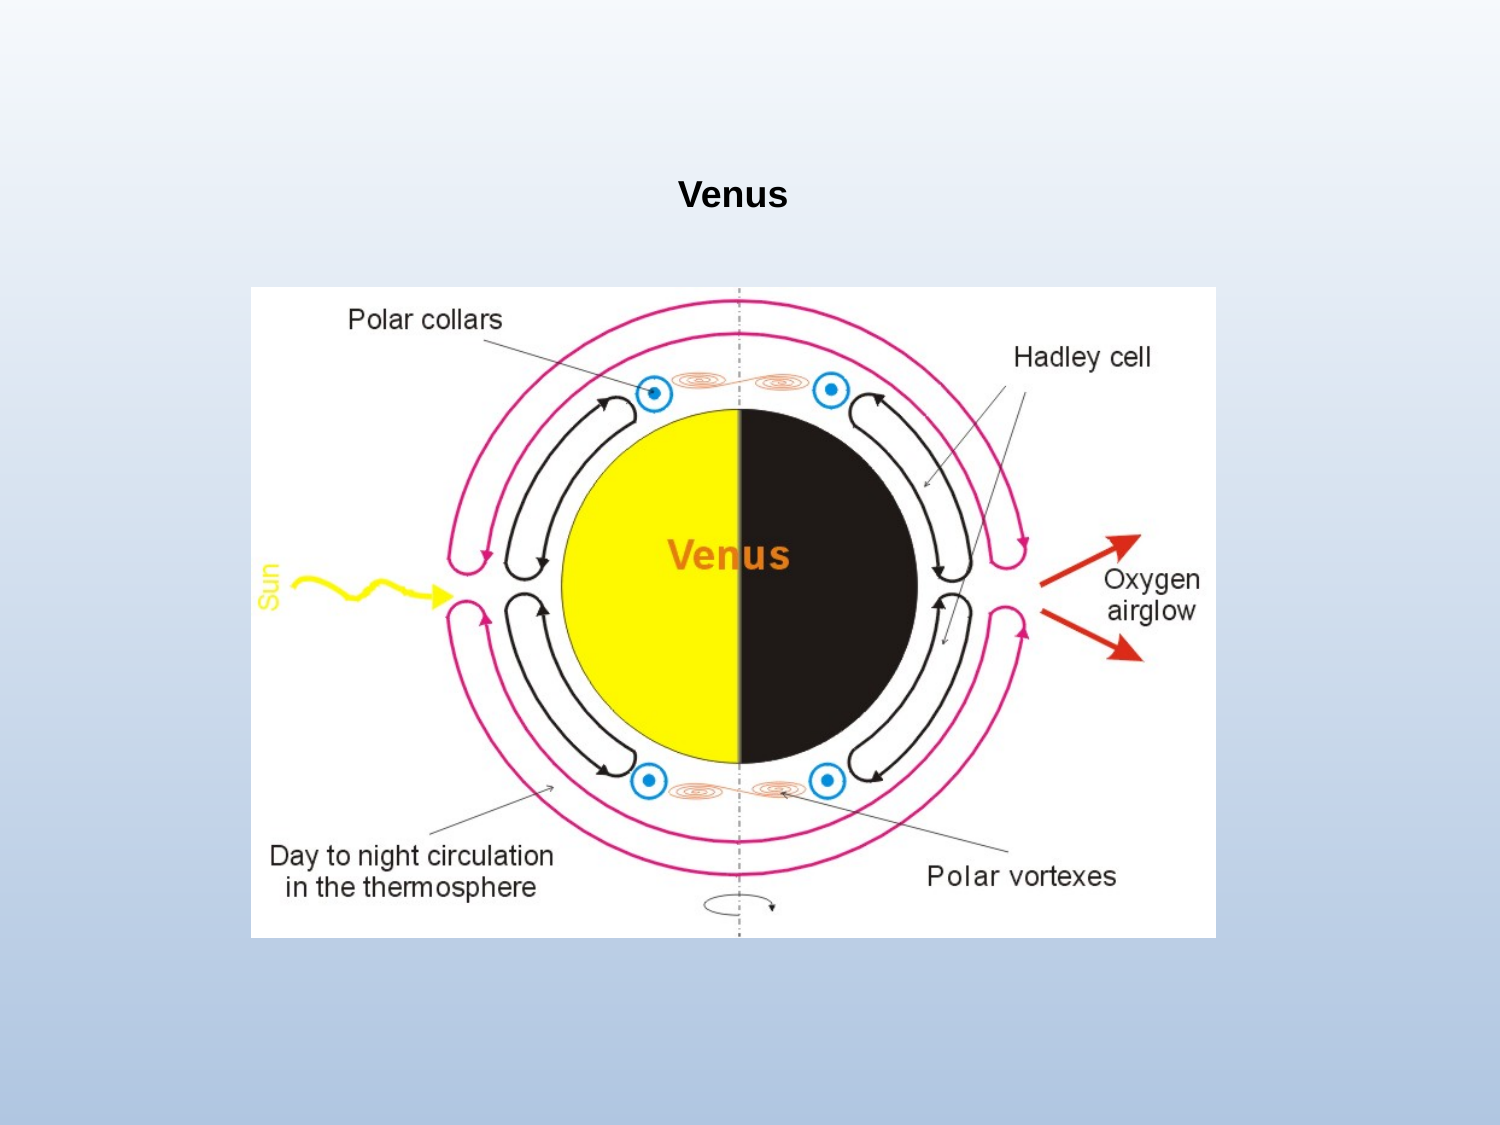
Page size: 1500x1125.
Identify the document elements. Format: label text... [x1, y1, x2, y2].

text_box Venus [663, 162, 804, 223]
picture [250, 287, 1216, 938]
